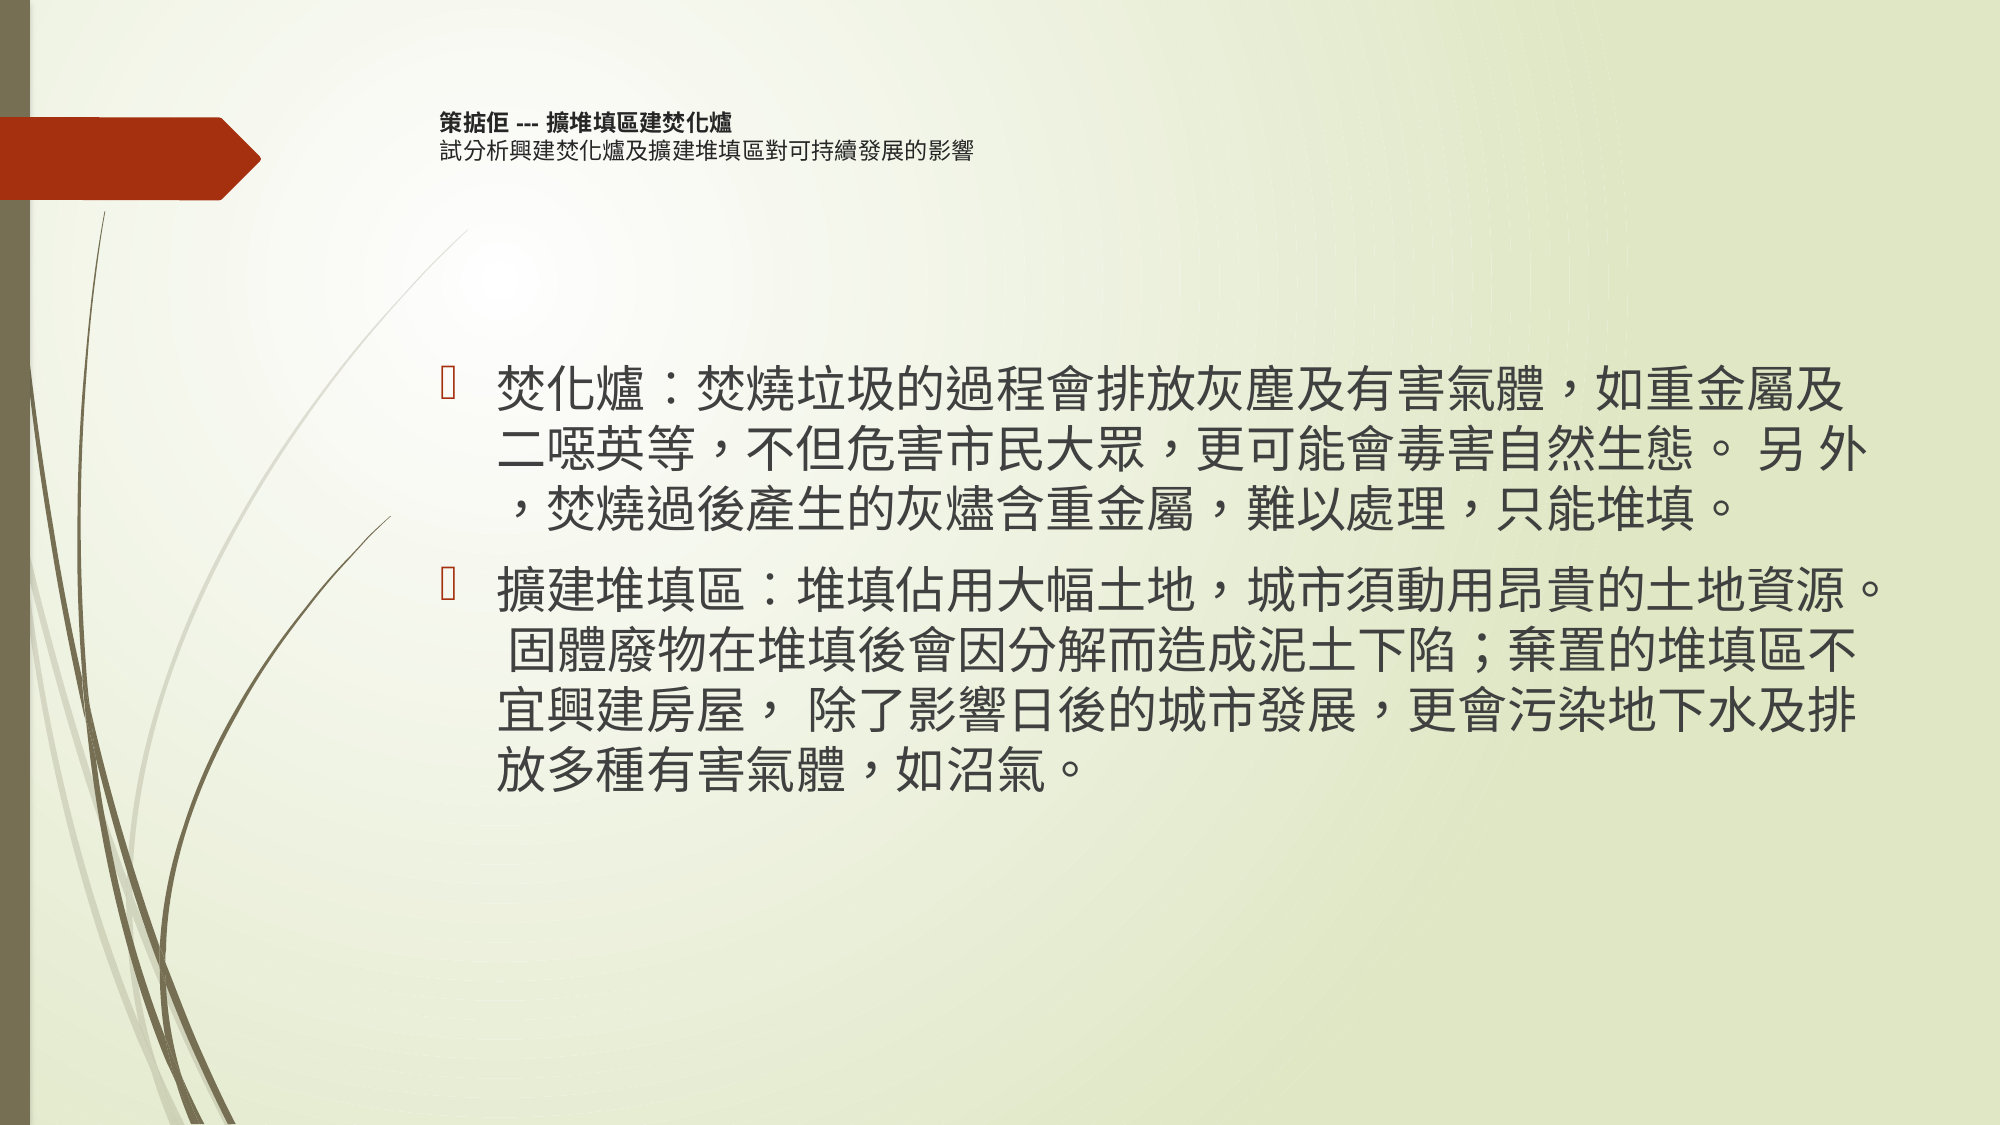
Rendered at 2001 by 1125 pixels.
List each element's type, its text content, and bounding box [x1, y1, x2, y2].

list 焚化爐︰焚燒垃圾的過程會排放灰塵及有害氣體，如重金屬及二噁英等，不但危害市民大眾，更可能會毒害自然生態。 另 外 ，焚燒過後產生的灰燼含重金屬，難以處理，只能堆填。 擴建堆填區︰堆填佔用大幅土地，城市須動用昂貴的土地資源。 固體廢物在堆填後會因分解而造成泥土下陷；棄置的堆填區不宜興建房屋， 除了影響日後的城市發展，更會污染地下水及排放多種有害氣體，如沼氣。 [424, 350, 1888, 970]
title 策掂佢 --- 擴堆填區建焚化爐 試分析興建焚化爐及擴建堆填區對可持續發展的影響 [424, 100, 2000, 311]
